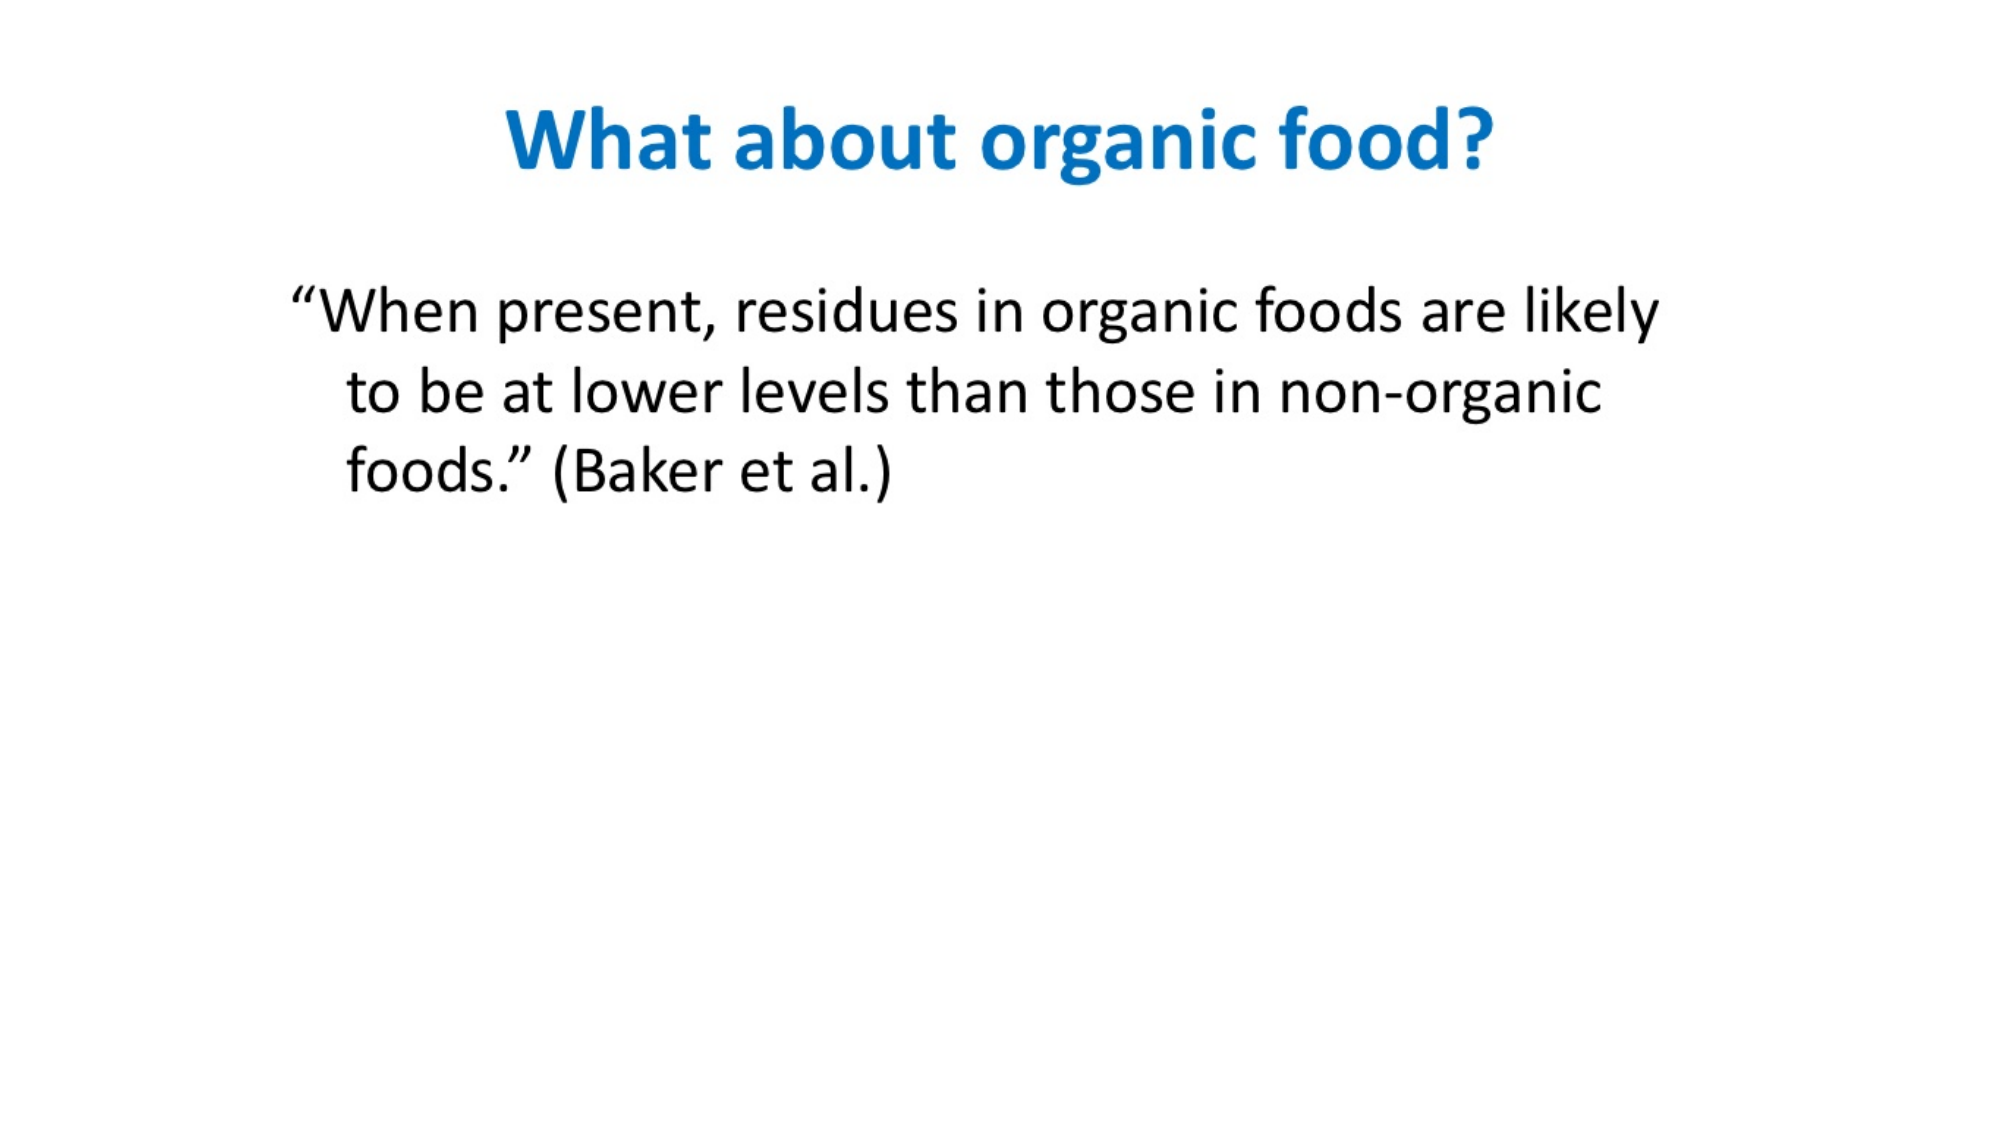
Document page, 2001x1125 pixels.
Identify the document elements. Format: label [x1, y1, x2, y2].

picture [249, 0, 1750, 1125]
